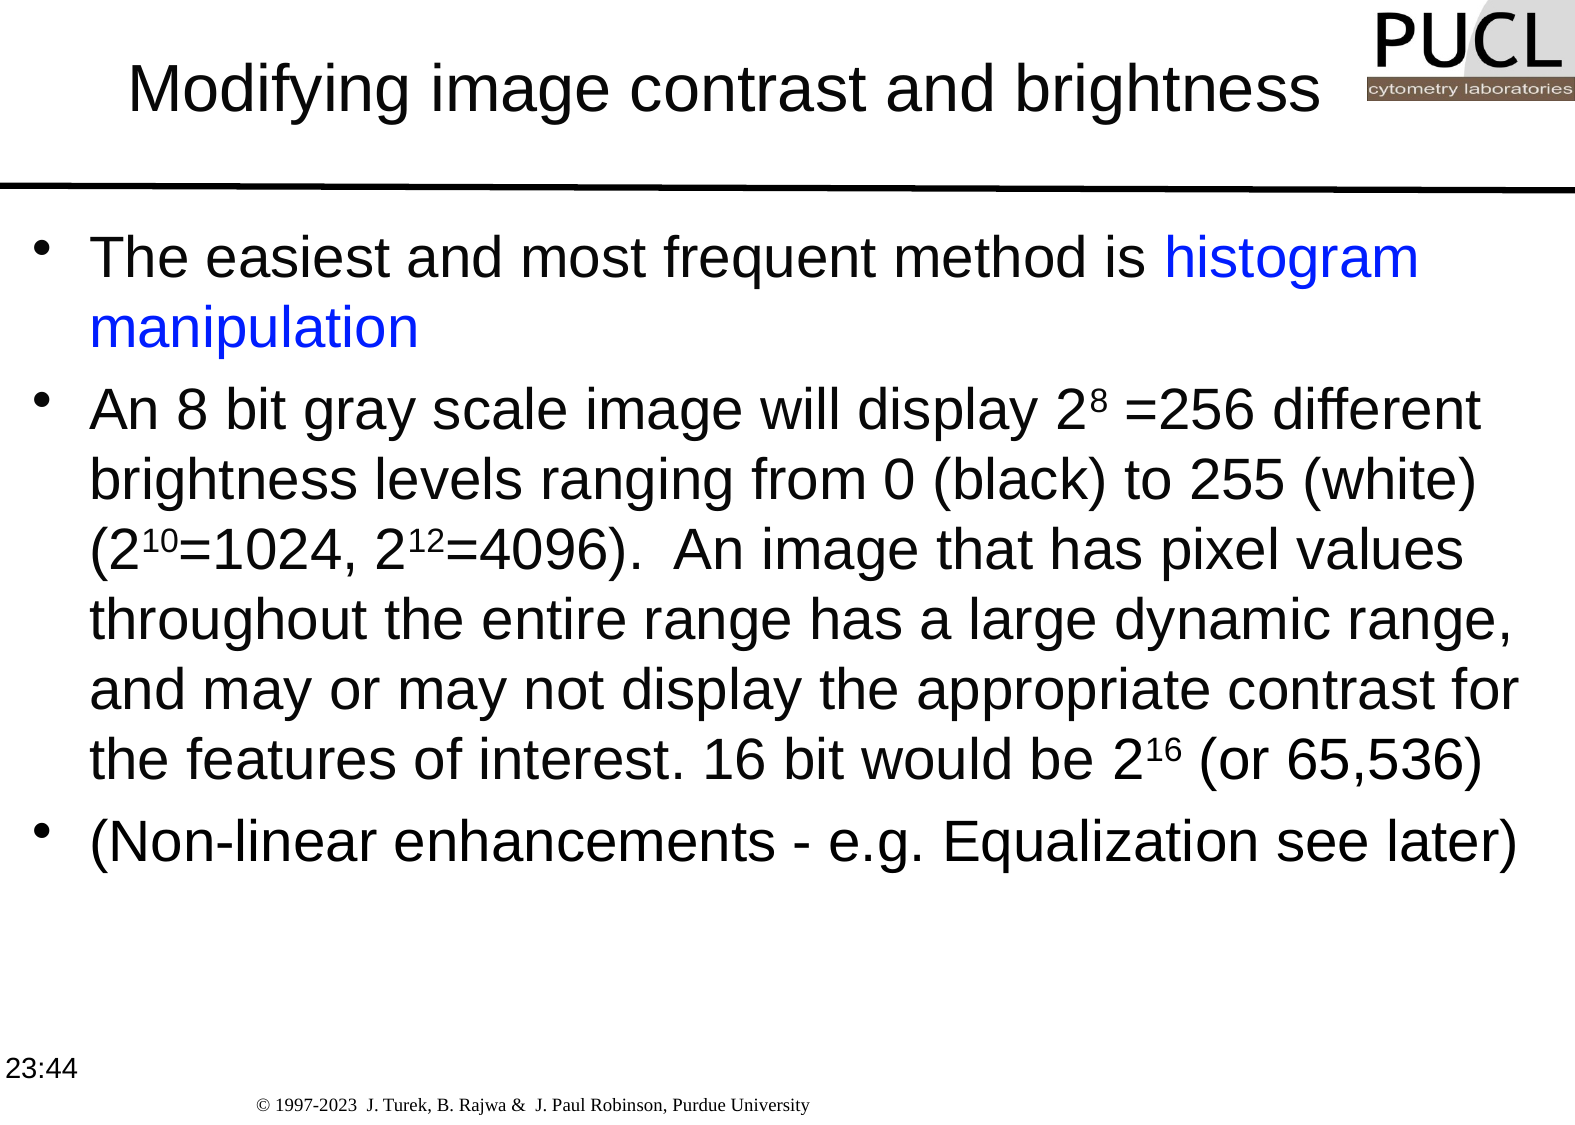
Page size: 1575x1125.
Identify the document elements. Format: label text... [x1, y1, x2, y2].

list The easiest and most frequent method is histogram manipulation An 8 bit gray scale image will display 28 =256 different brightness levels ranging from 0 (black) to 255 (white) (210=1024, 212=4096). An image that has pixel values throughout the entire range has a large dynamic range, and may or may not display the appropriate contrast for the features of interest. 16 bit would be 216 (or 65,536) (Non-linear enhancements - e.g. Equalization see later) [17, 212, 1557, 952]
picture [1367, 0, 1575, 101]
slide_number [0, 1041, 168, 1090]
title Modifying image contrast and brightness [0, 31, 1461, 138]
